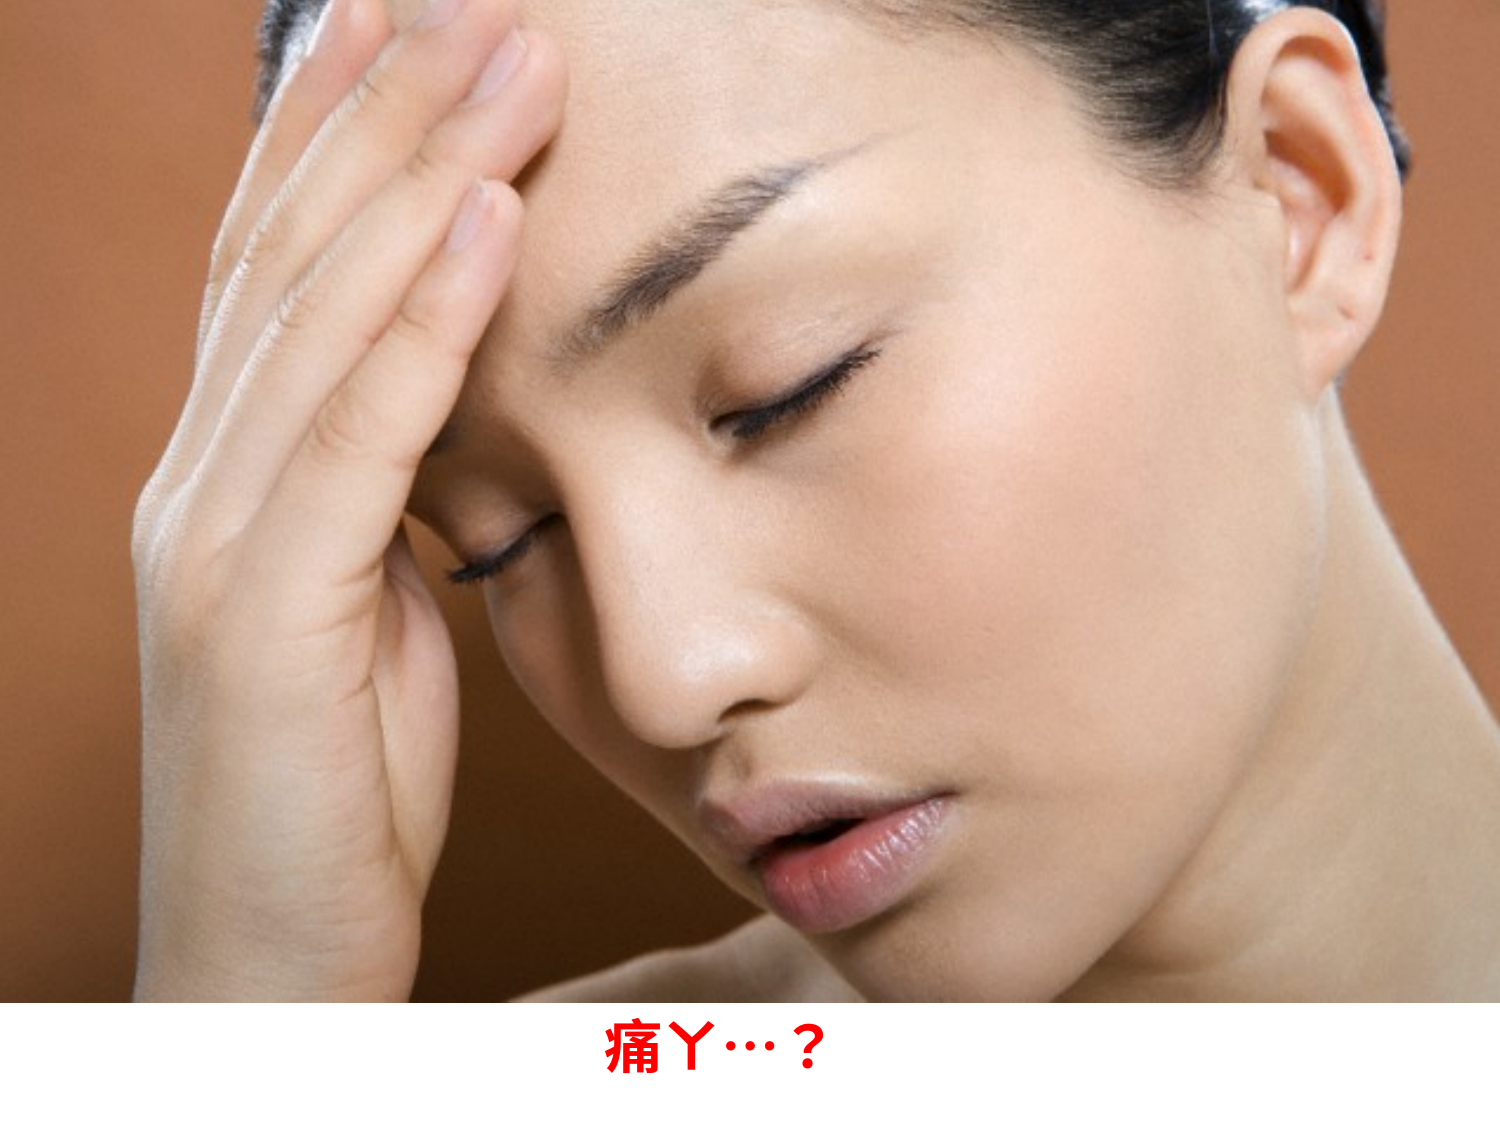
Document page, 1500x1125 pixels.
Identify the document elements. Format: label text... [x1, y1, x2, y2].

picture [0, 0, 1500, 1004]
text_box 痛ㄚ…？ [589, 1011, 848, 1088]
